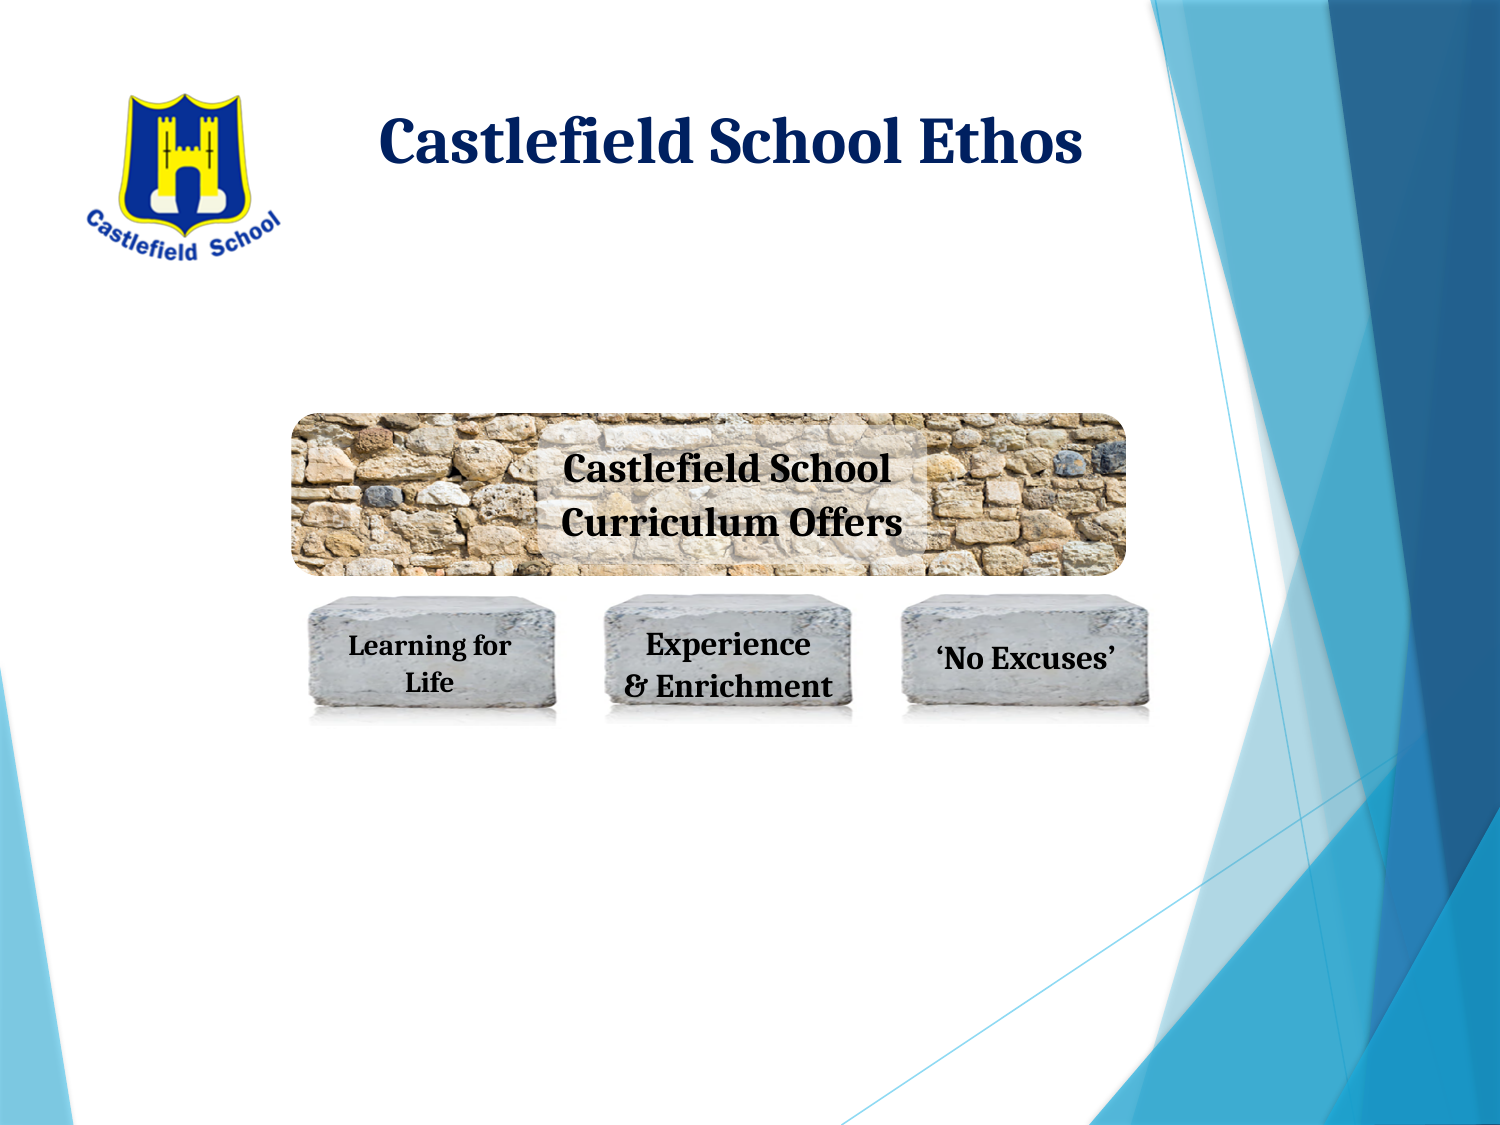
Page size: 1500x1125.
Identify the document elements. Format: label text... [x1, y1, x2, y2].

picture [298, 592, 567, 730]
picture [76, 89, 286, 269]
text_box [17, 282, 1447, 343]
picture [290, 412, 1127, 577]
picture [891, 590, 1160, 727]
picture [594, 590, 863, 727]
text_box Castlefield School Ethos [286, 89, 1388, 185]
